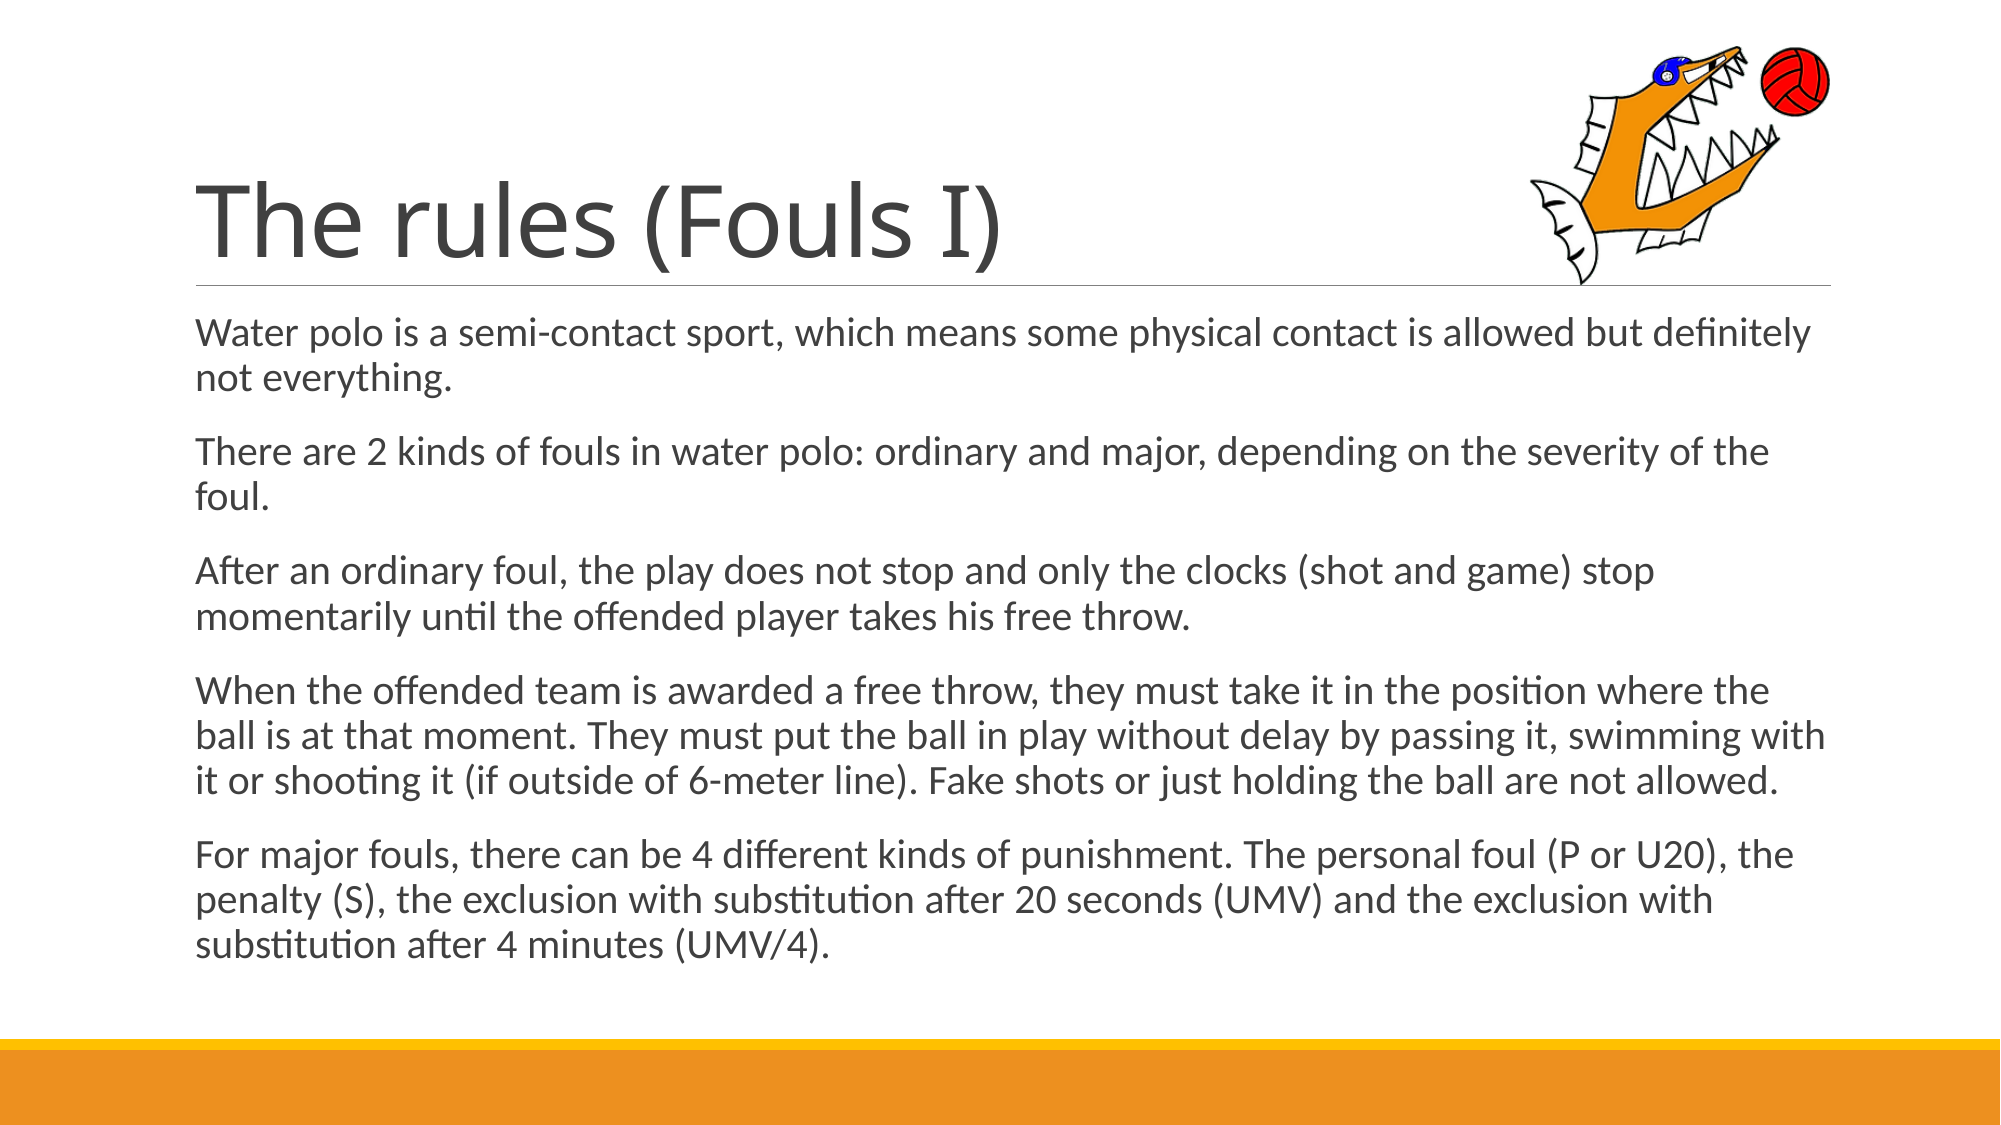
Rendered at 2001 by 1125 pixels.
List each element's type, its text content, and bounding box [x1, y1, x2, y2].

picture [1526, 46, 1831, 286]
title The rules (Fouls I) [180, 47, 1524, 285]
list Water polo is a semi-contact sport, which means some physical contact is allowed but definitely not everything. There are 2 kinds of fouls in water polo: ordinary and major, depending on the severity of the foul. After an ordinary foul, the play does not stop and only the clocks (shot and game) stop momentarily until the offended player takes his free throw. When the offended team is awarded a free throw, they must take it in the position where the ball is at that moment. They must put the ball in play without delay by passing it, swimming with it or shooting it (if outside of 6-meter line). Fake shots or just holding the ball are not allowed. For major fouls, there can be 4 different kinds of punishment. The personal foul (P or U20), the penalty (S), the exclusion with substitution after 20 seconds (UMV) and the exclusion with substitution after 4 minutes (UMV/4). [180, 302, 1830, 1002]
